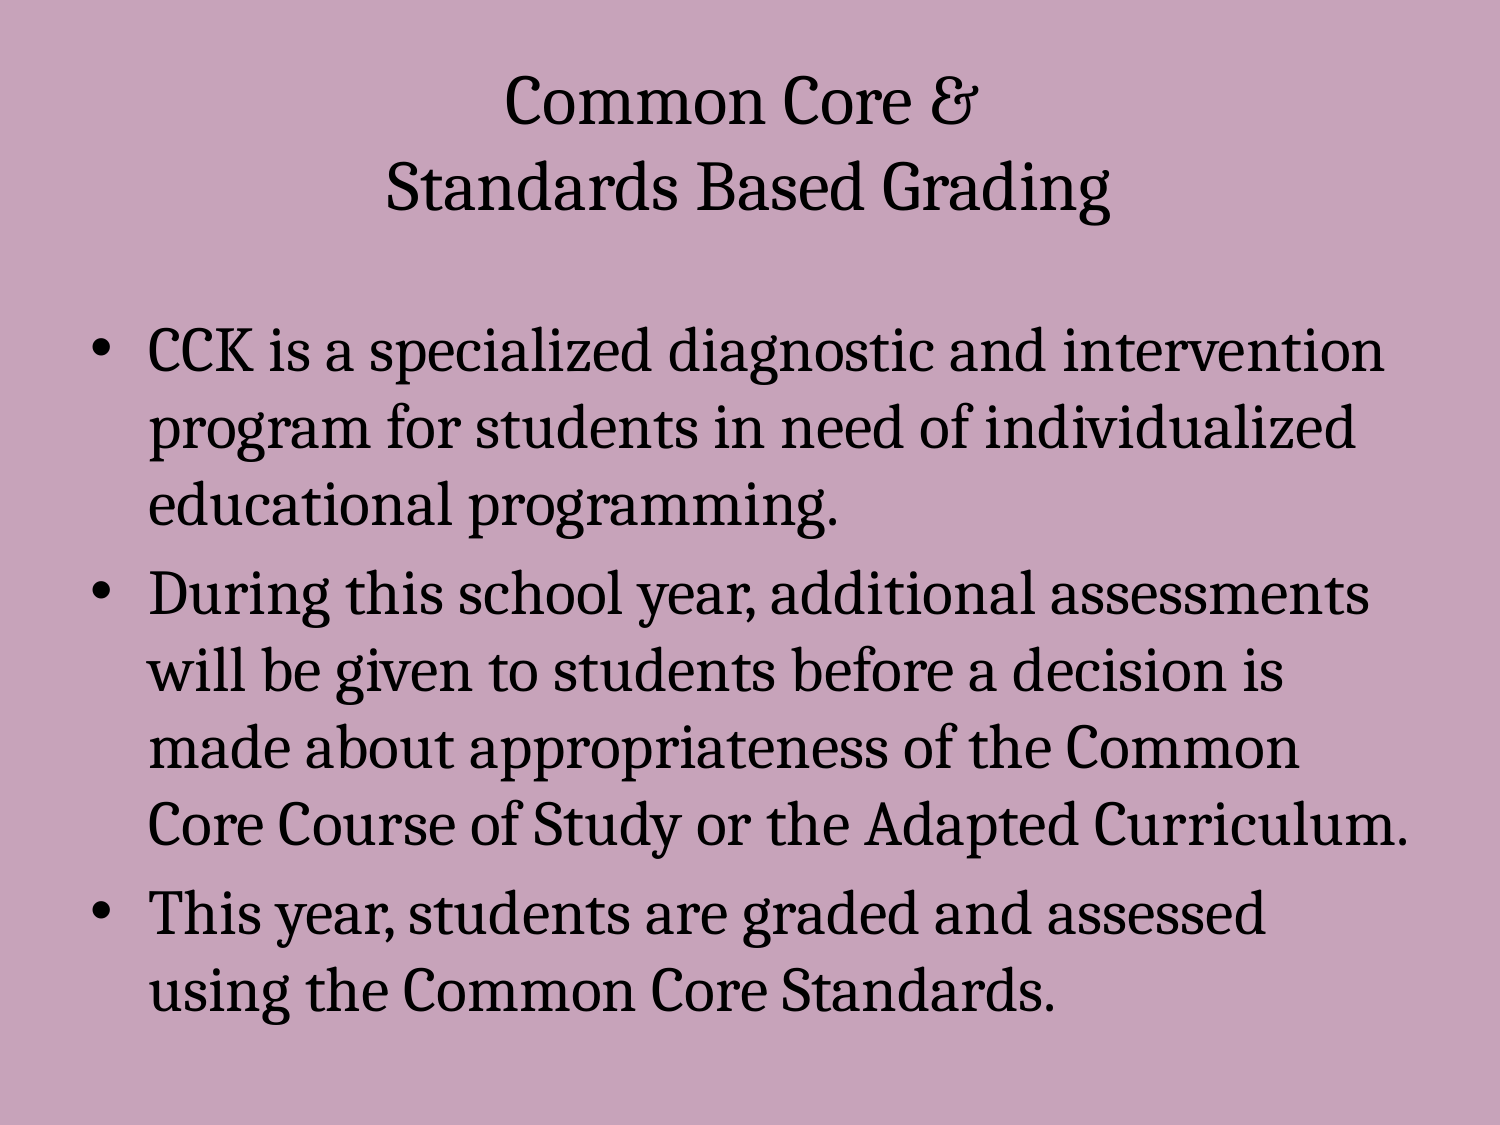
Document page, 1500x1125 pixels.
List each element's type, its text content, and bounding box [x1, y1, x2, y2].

title Common Core & Standards Based Grading [75, 45, 1425, 233]
list CCK is a specialized diagnostic and intervention program for students in need of individualized educational programming. During this school year, additional assessments will be given to students before a decision is made about appropriateness of the Common Core Course of Study or the Adapted Curriculum. This year, students are graded and assessed using the Common Core Standards. [75, 299, 1425, 1043]
